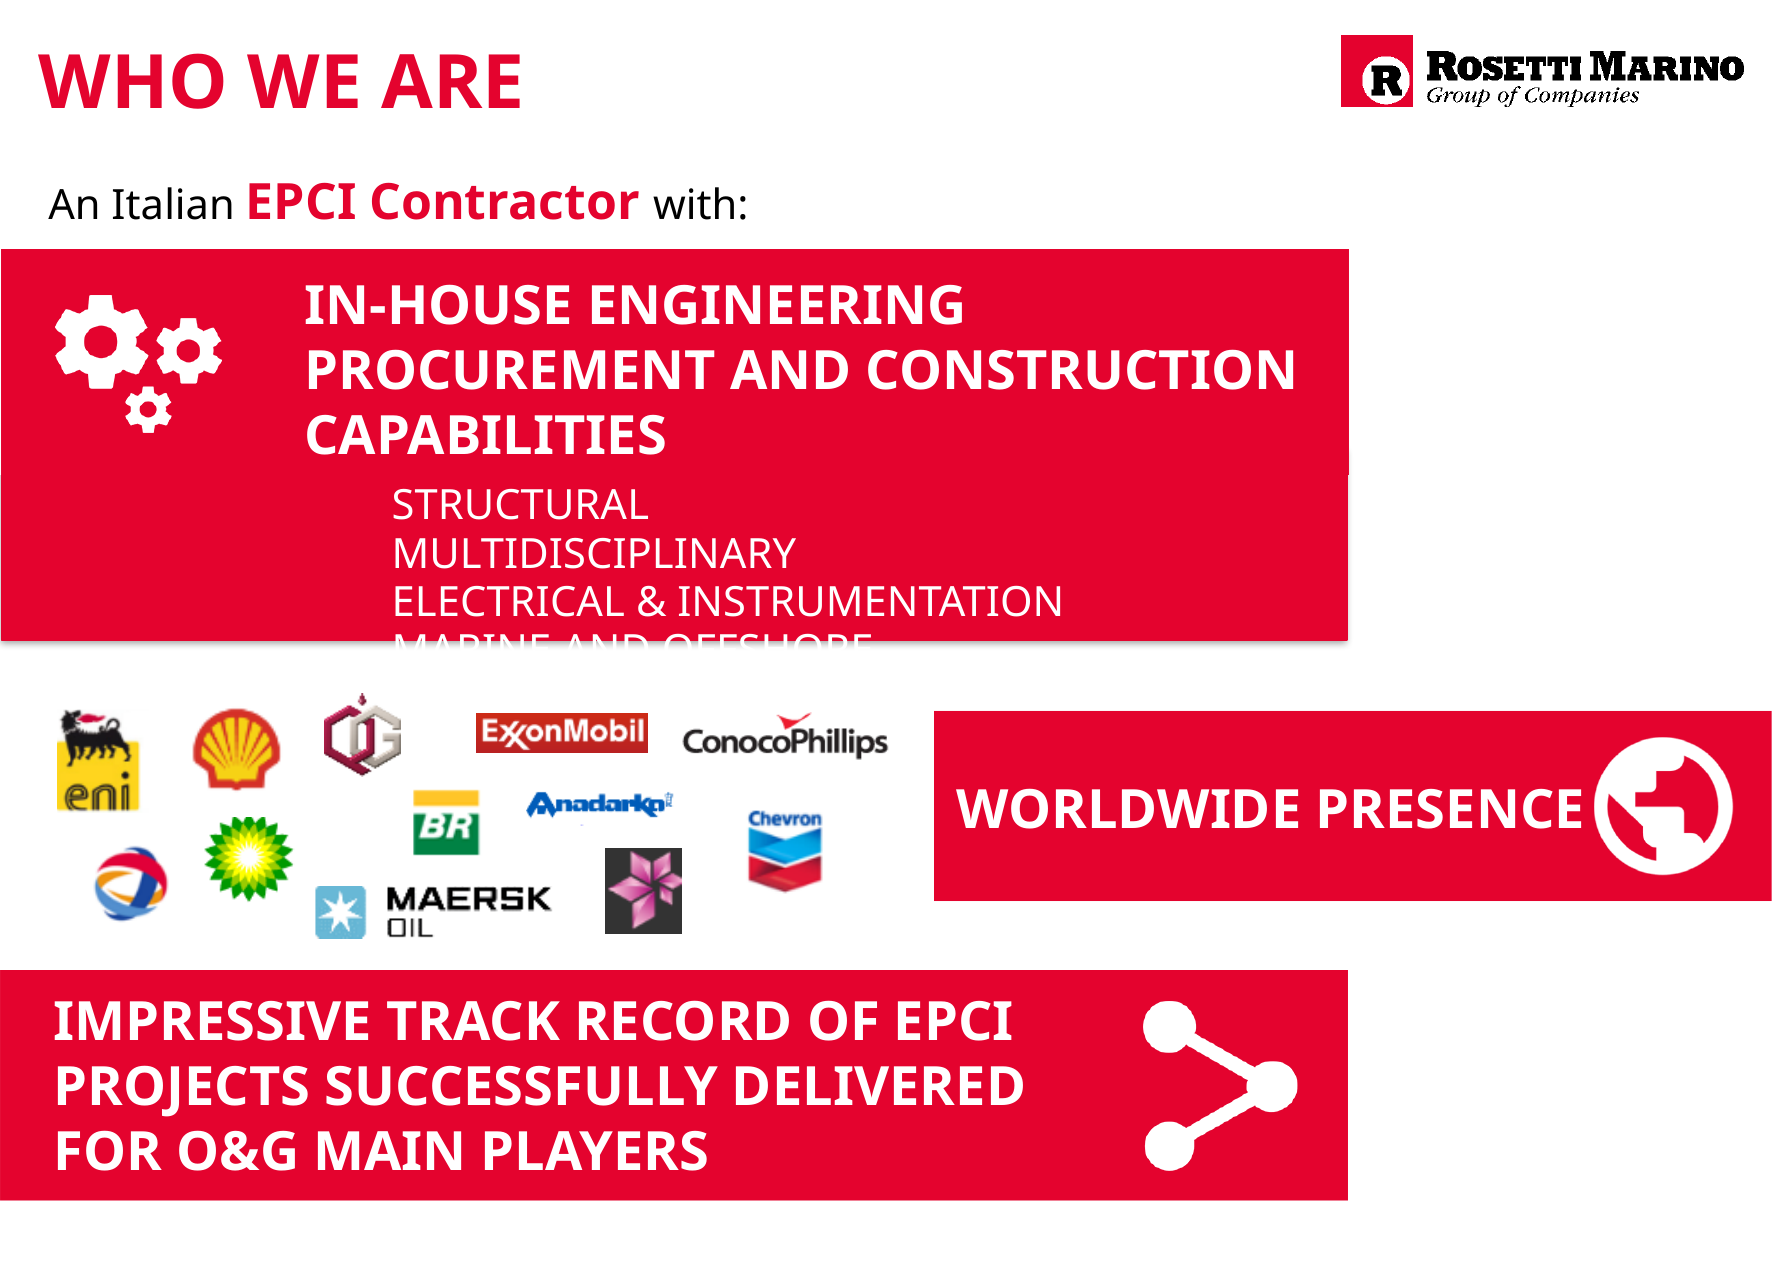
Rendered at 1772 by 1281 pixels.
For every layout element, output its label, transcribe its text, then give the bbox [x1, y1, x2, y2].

picture [324, 692, 402, 777]
picture [605, 848, 682, 935]
text_box WHO WE ARE [38, 23, 636, 124]
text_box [0, 245, 1350, 476]
picture [185, 703, 287, 795]
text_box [0, 964, 1352, 1205]
picture [476, 712, 648, 753]
picture [199, 816, 300, 906]
picture [87, 842, 174, 926]
text_box [1, 483, 1348, 641]
picture [526, 787, 683, 826]
picture [404, 780, 489, 865]
picture [57, 709, 150, 816]
picture [1341, 34, 1744, 107]
picture [676, 711, 891, 764]
picture [313, 885, 555, 939]
picture [934, 707, 1772, 904]
text_box An Italian EPCI Contractor with: [33, 162, 1744, 229]
picture [741, 804, 832, 901]
